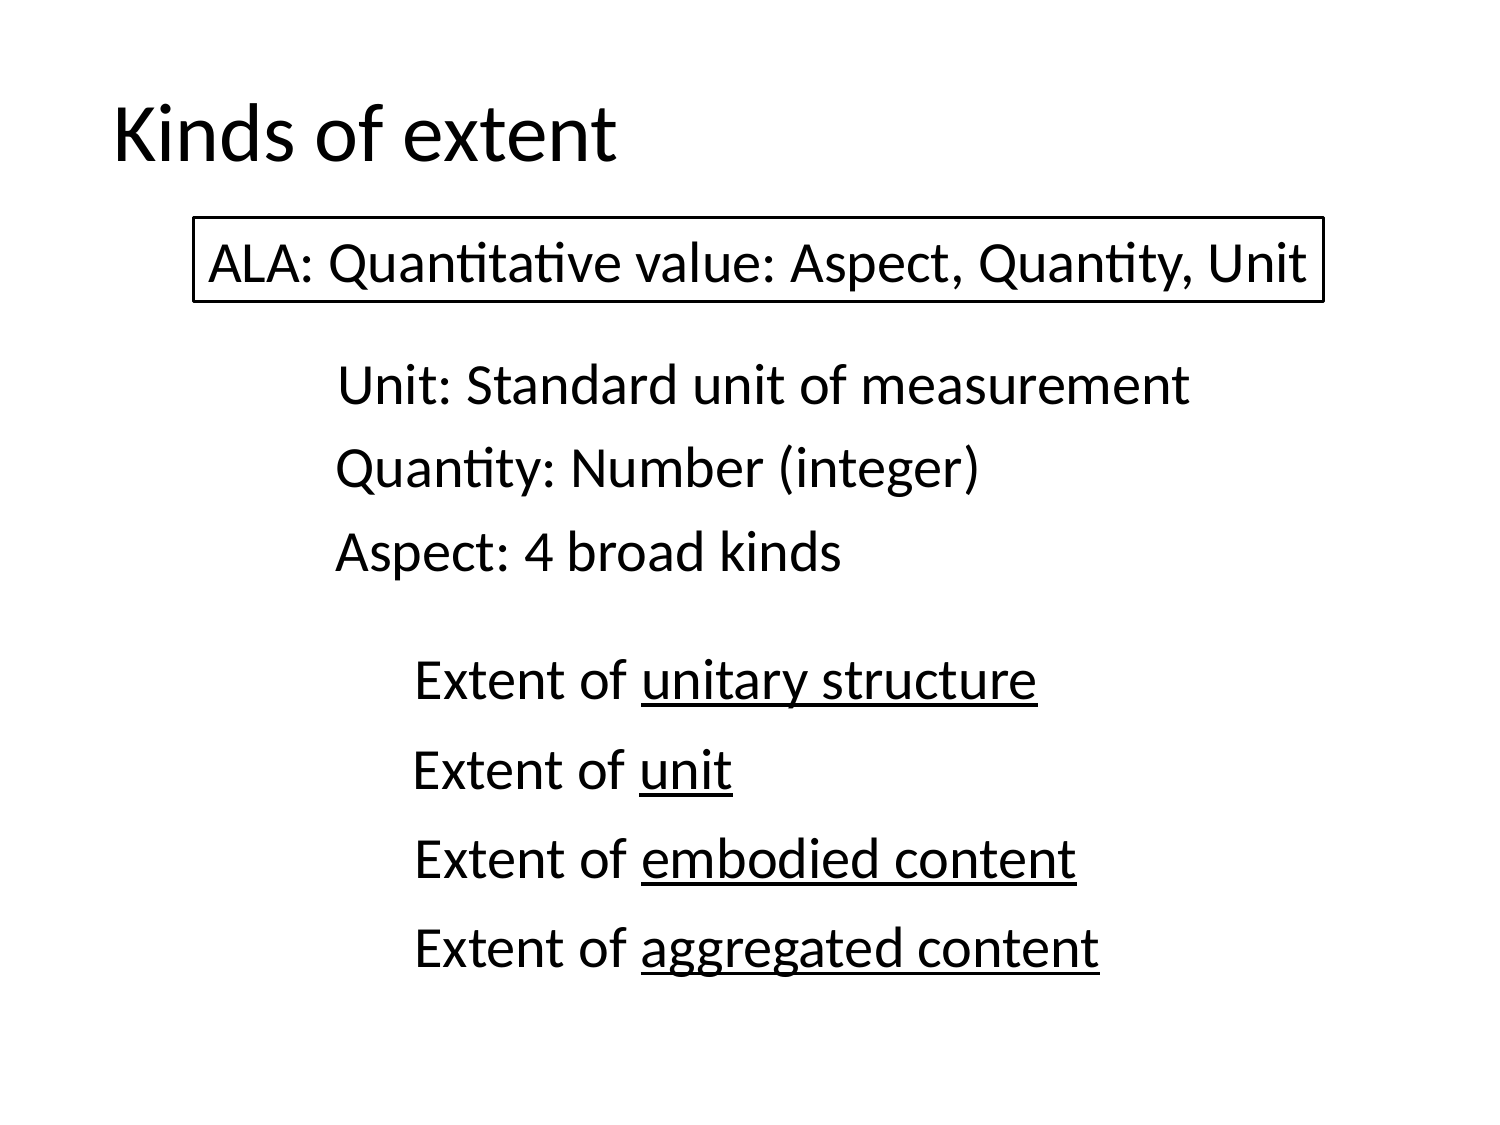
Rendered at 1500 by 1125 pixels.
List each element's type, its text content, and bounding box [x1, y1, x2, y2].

text_box Extent of unit [397, 723, 748, 809]
text_box ALA: Quantitative value: Aspect, Quantity, Unit [193, 217, 1324, 302]
text_box Extent of aggregated content [399, 902, 1116, 987]
text_box Kinds of extent [98, 71, 634, 186]
text_box Extent of embodied content [399, 812, 1092, 898]
text_box Unit: Standard unit of measurement [322, 338, 1207, 424]
text_box Aspect: 4 broad kinds [320, 505, 858, 591]
text_box Extent of unitary structure [399, 633, 1053, 719]
text_box Quantity: Number (integer) [321, 422, 996, 507]
